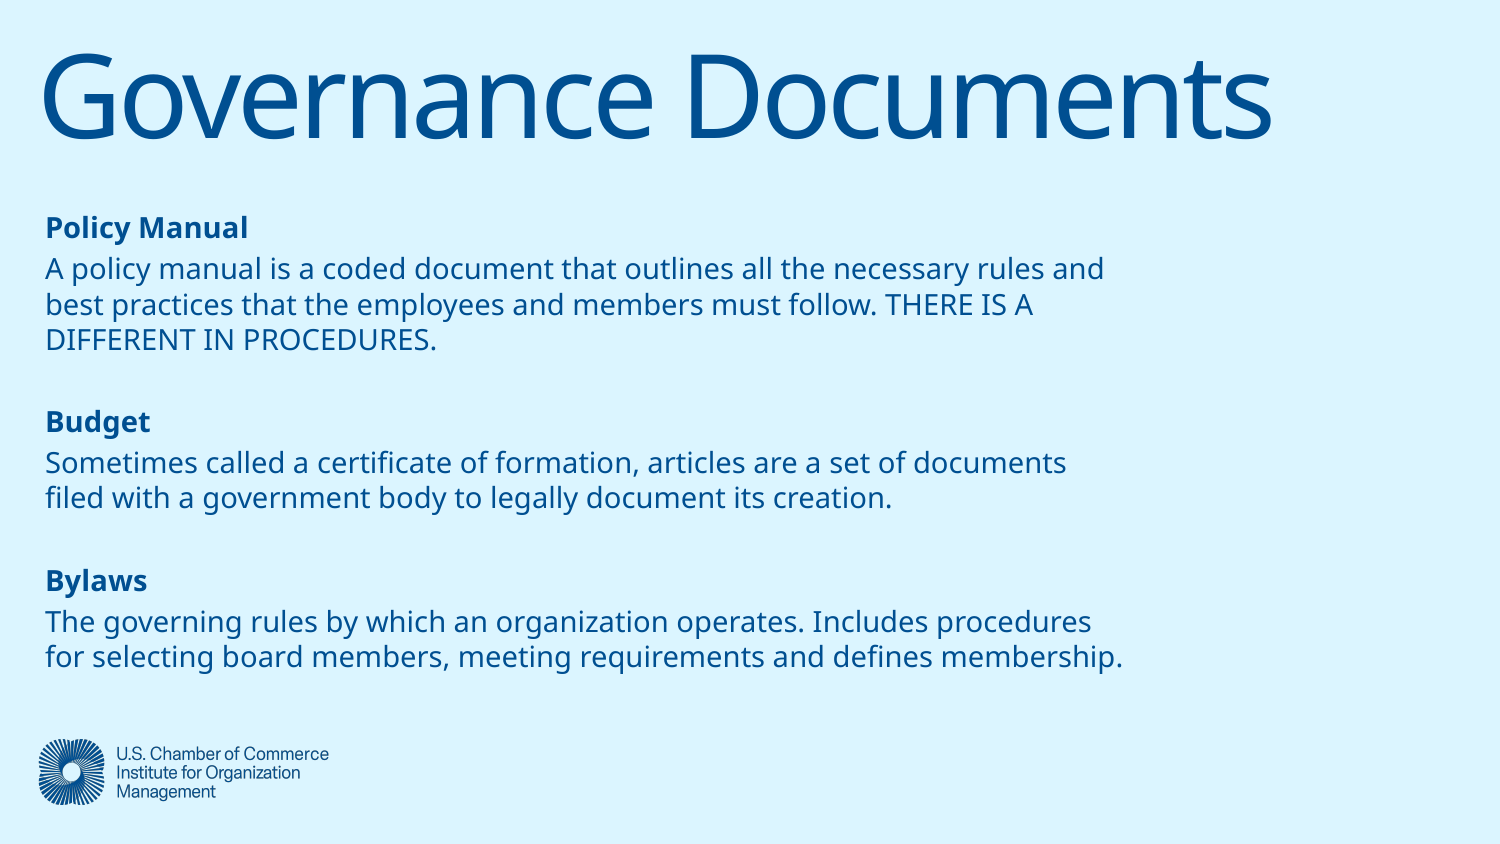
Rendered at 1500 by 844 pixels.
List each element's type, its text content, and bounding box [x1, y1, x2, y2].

picture [6, 710, 361, 838]
list Policy Manual A policy manual is a coded document that outlines all the necessary rules and best practices that the employees and members must follow. THERE IS A DIFFERENT IN PROCEDURES. Budget Sometimes called a certificate of formation, articles are a set of documents filed with a government body to legally document its creation. Bylaws The governing rules by which an organization operates. Includes procedures for selecting board members, meeting requirements and defines membership. [0, 134, 1125, 710]
title Governance Documents [0, 0, 1360, 134]
